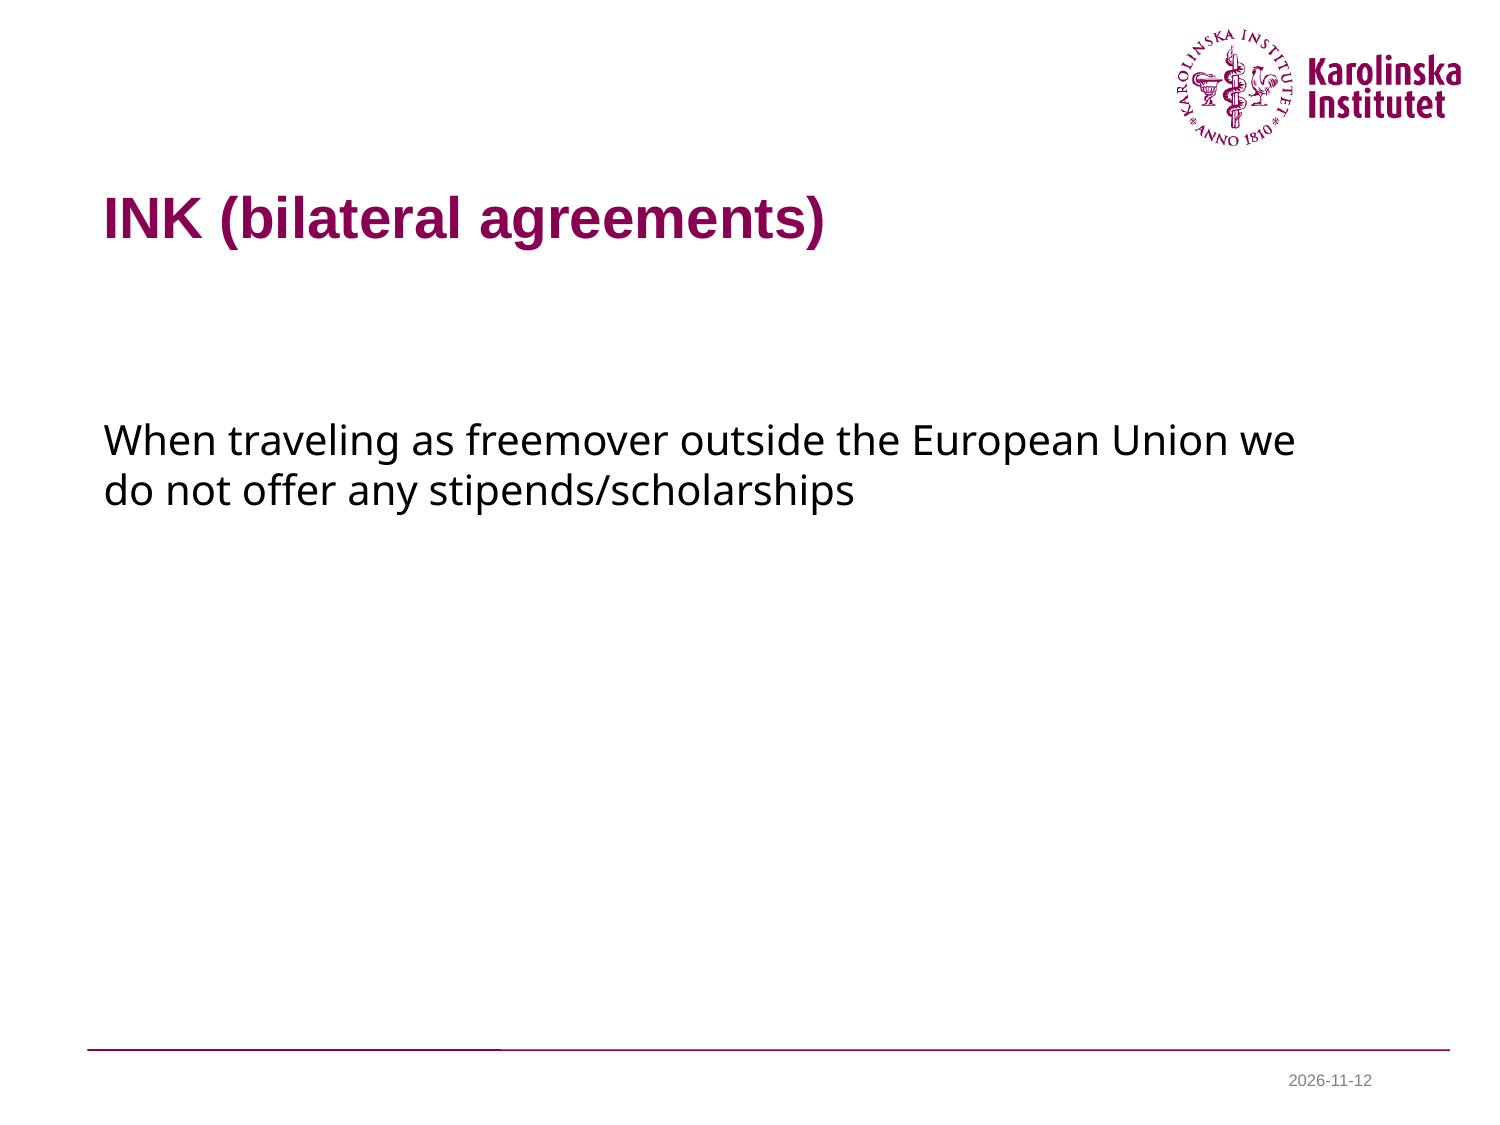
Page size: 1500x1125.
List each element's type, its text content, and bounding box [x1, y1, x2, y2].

list When traveling as freemover outside the European Union we do not offer any stipends/scholarships [88, 347, 1364, 1023]
picture [1177, 29, 1461, 146]
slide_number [1074, 1062, 1388, 1100]
title INK (bilateral agreements) [88, 172, 1294, 309]
